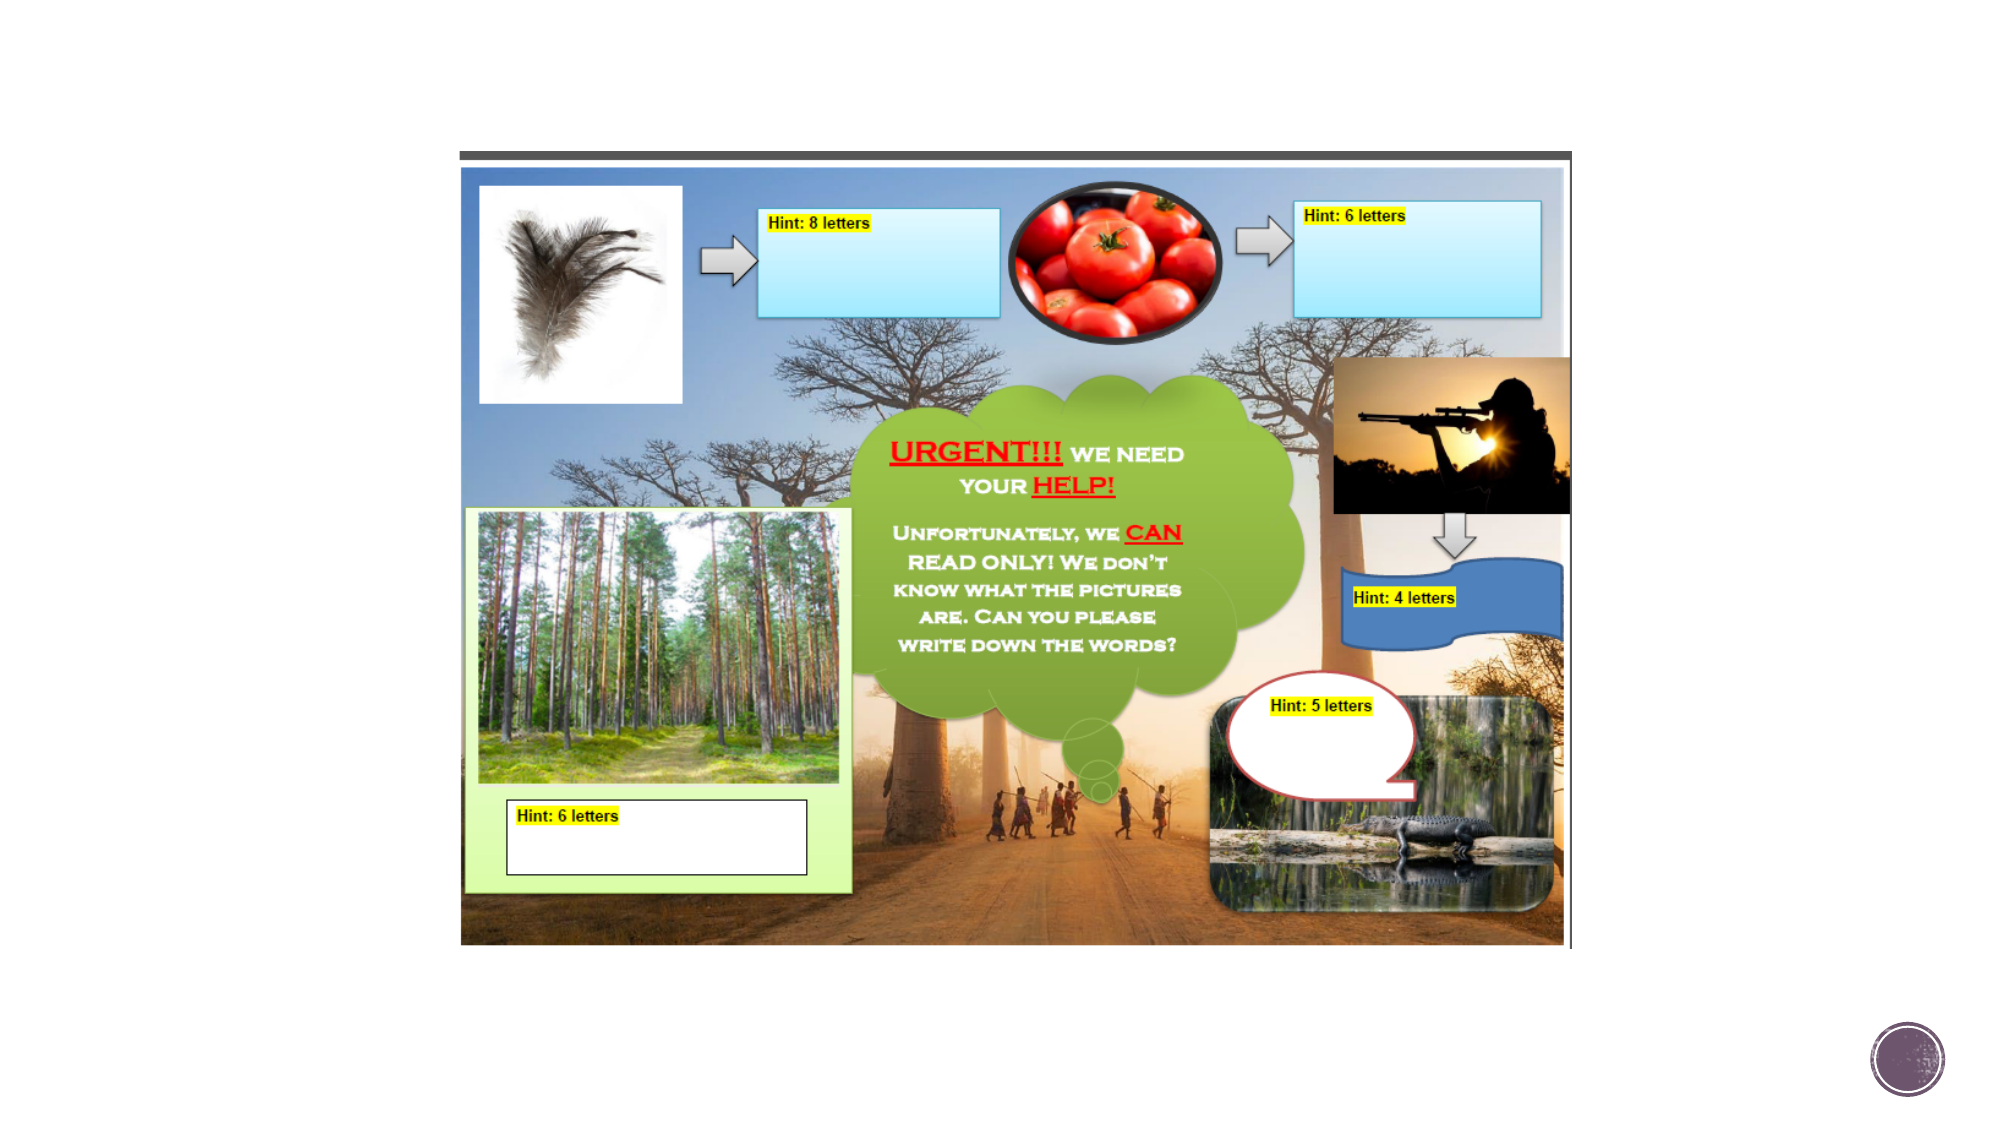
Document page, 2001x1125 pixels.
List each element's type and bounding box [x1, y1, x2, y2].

picture [459, 151, 1572, 949]
